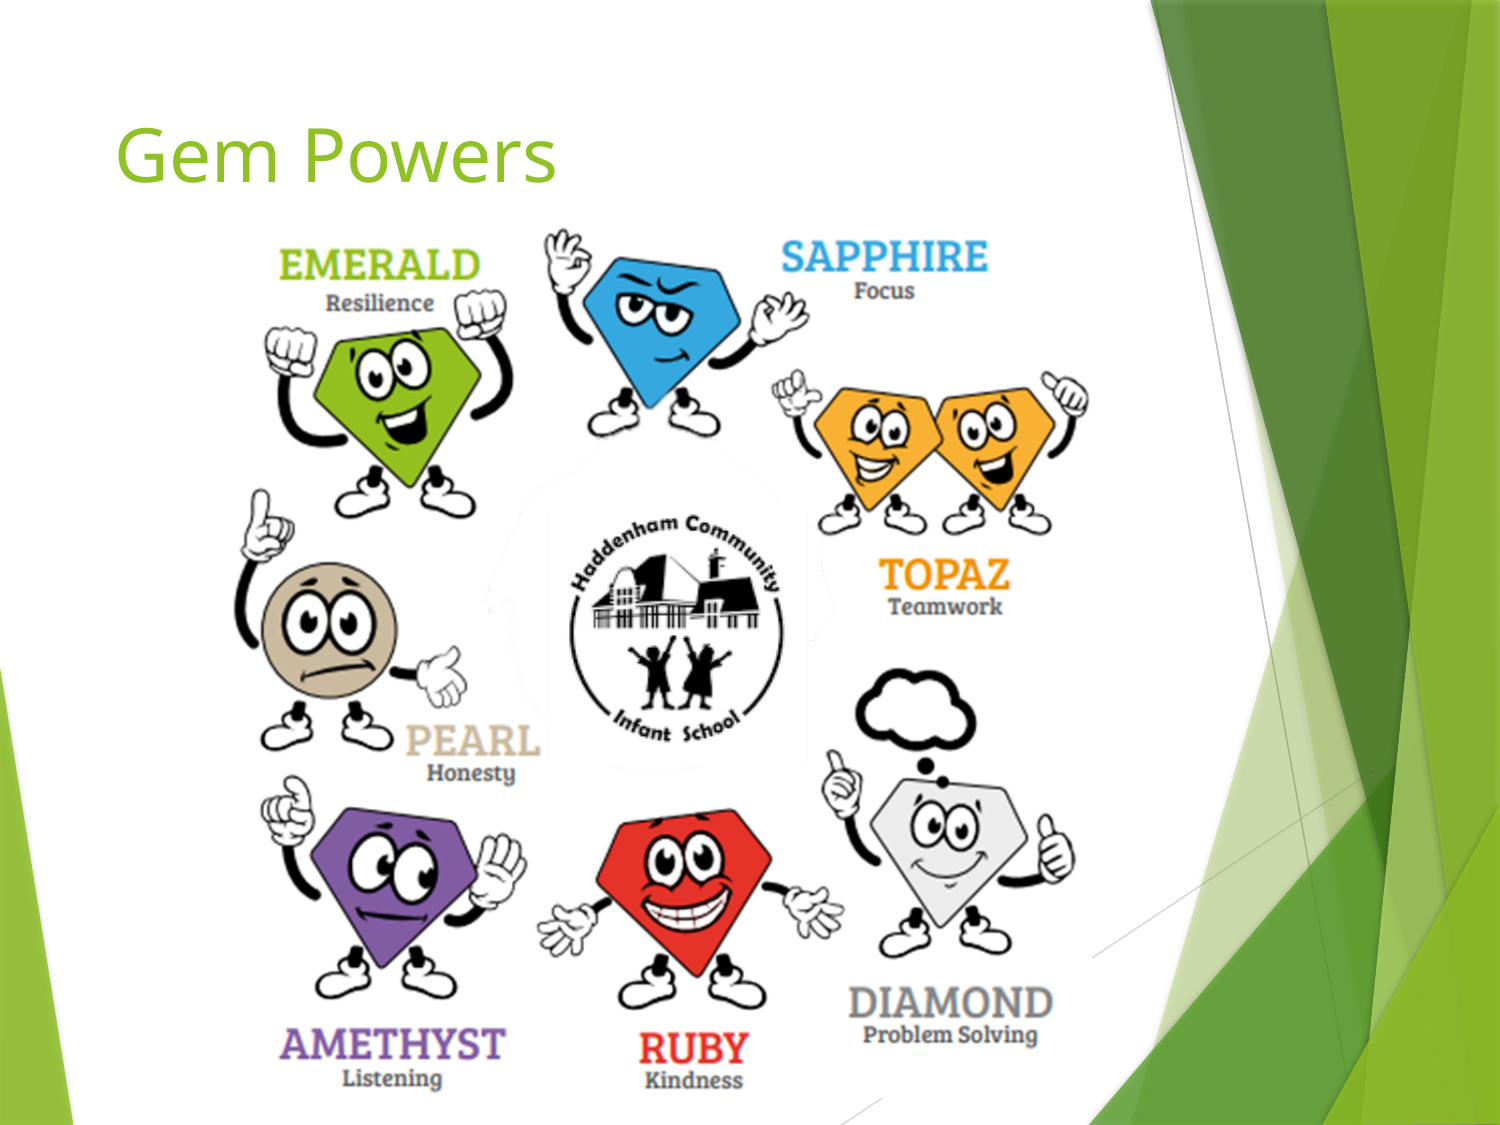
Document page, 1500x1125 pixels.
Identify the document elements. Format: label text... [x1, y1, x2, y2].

title Gem Powers [99, 99, 1142, 317]
picture [206, 207, 1093, 1098]
